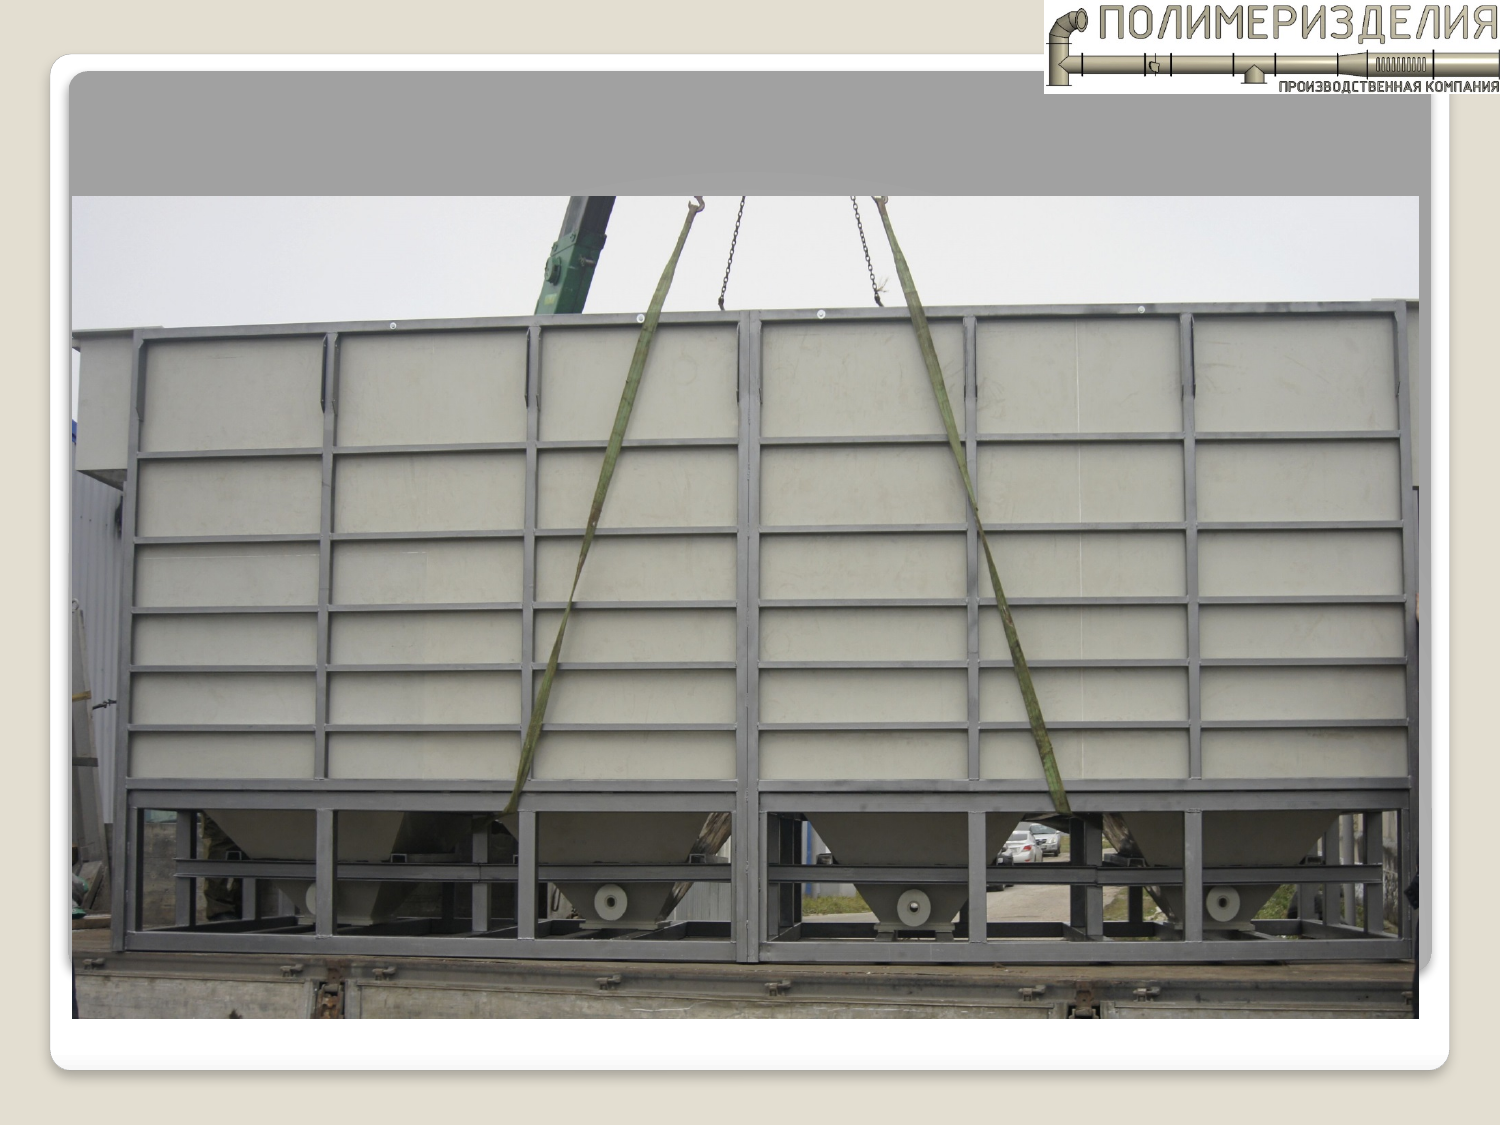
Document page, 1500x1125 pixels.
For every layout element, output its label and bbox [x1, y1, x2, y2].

picture [71, 196, 1420, 1019]
picture [1044, 0, 1500, 95]
